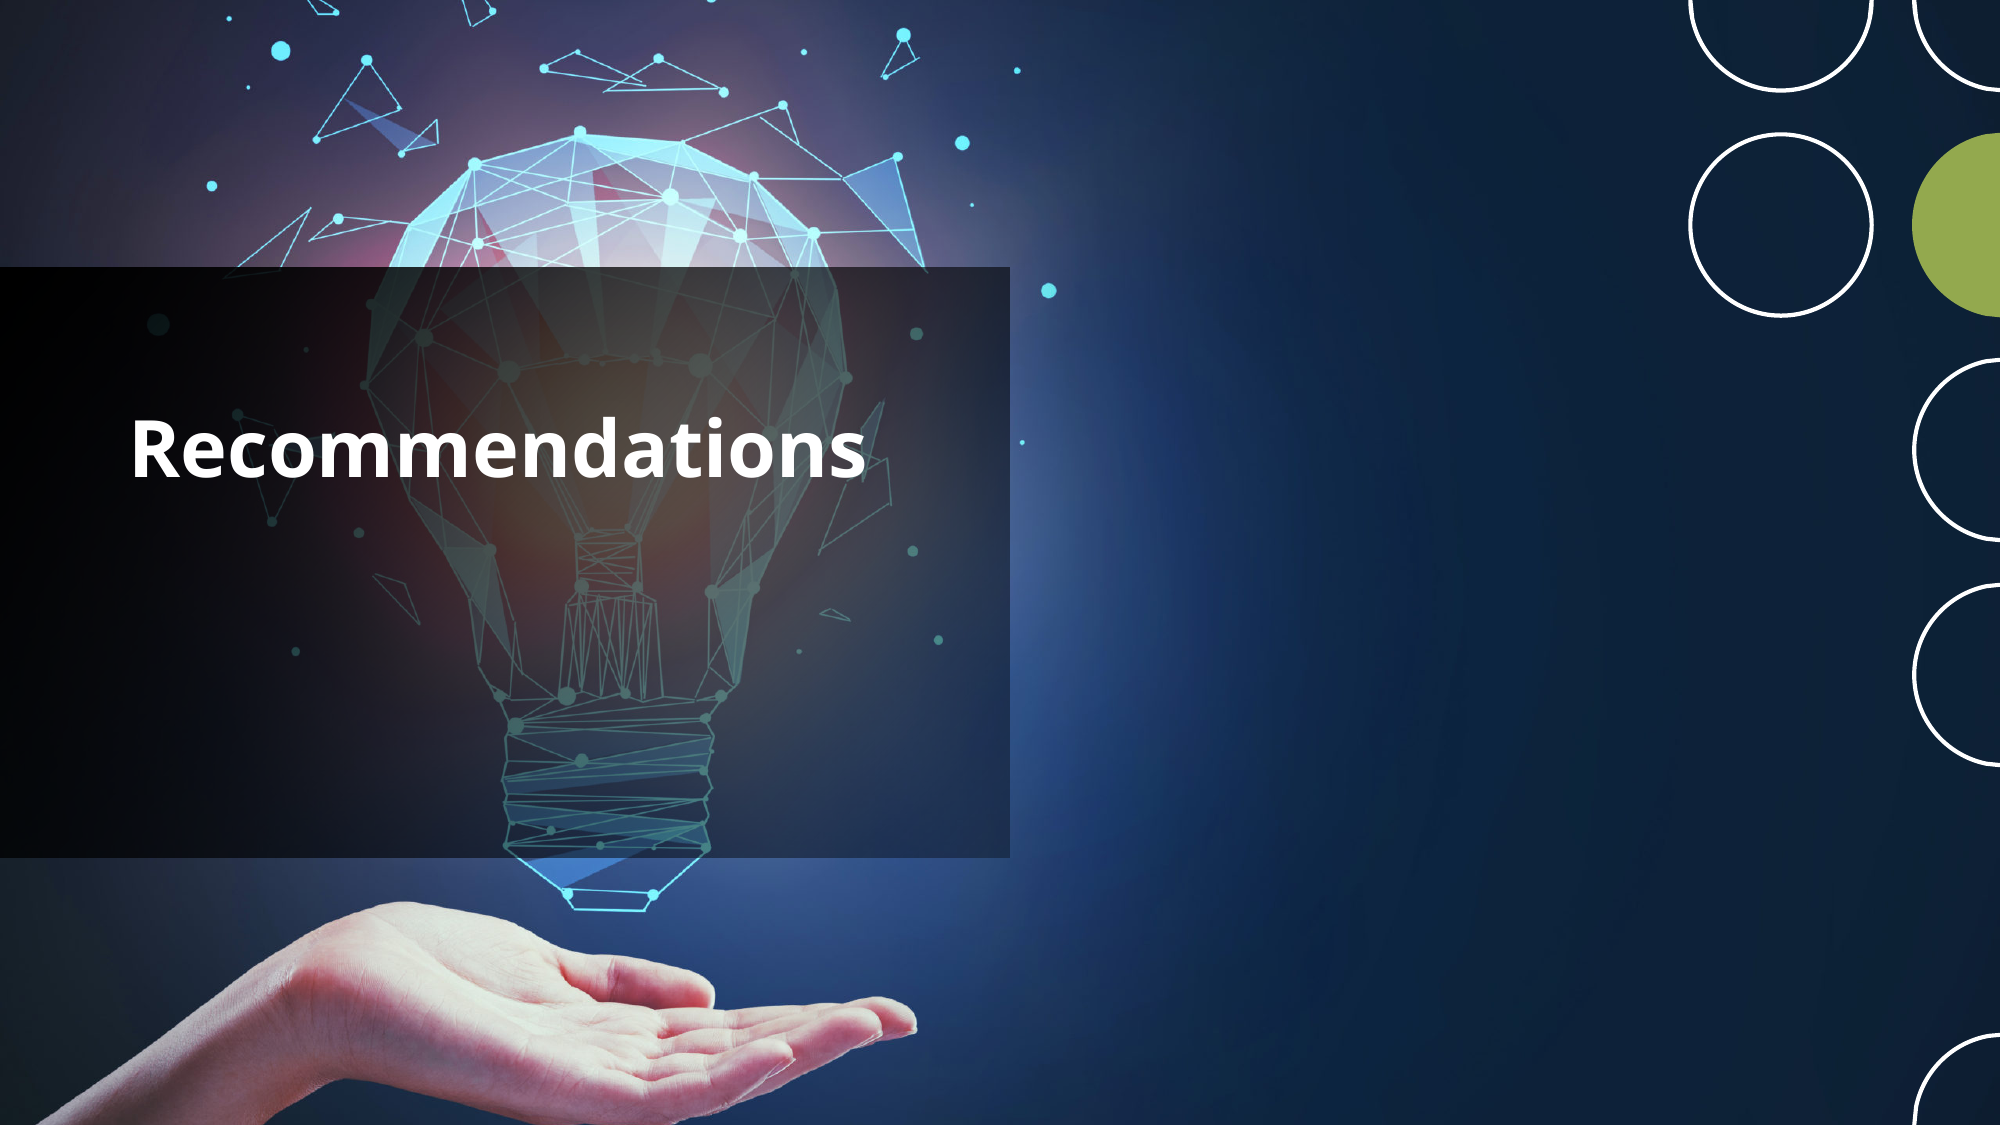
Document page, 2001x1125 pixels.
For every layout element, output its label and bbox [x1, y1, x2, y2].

picture [0, 0, 1688, 1125]
text_box [1688, 0, 2000, 1125]
